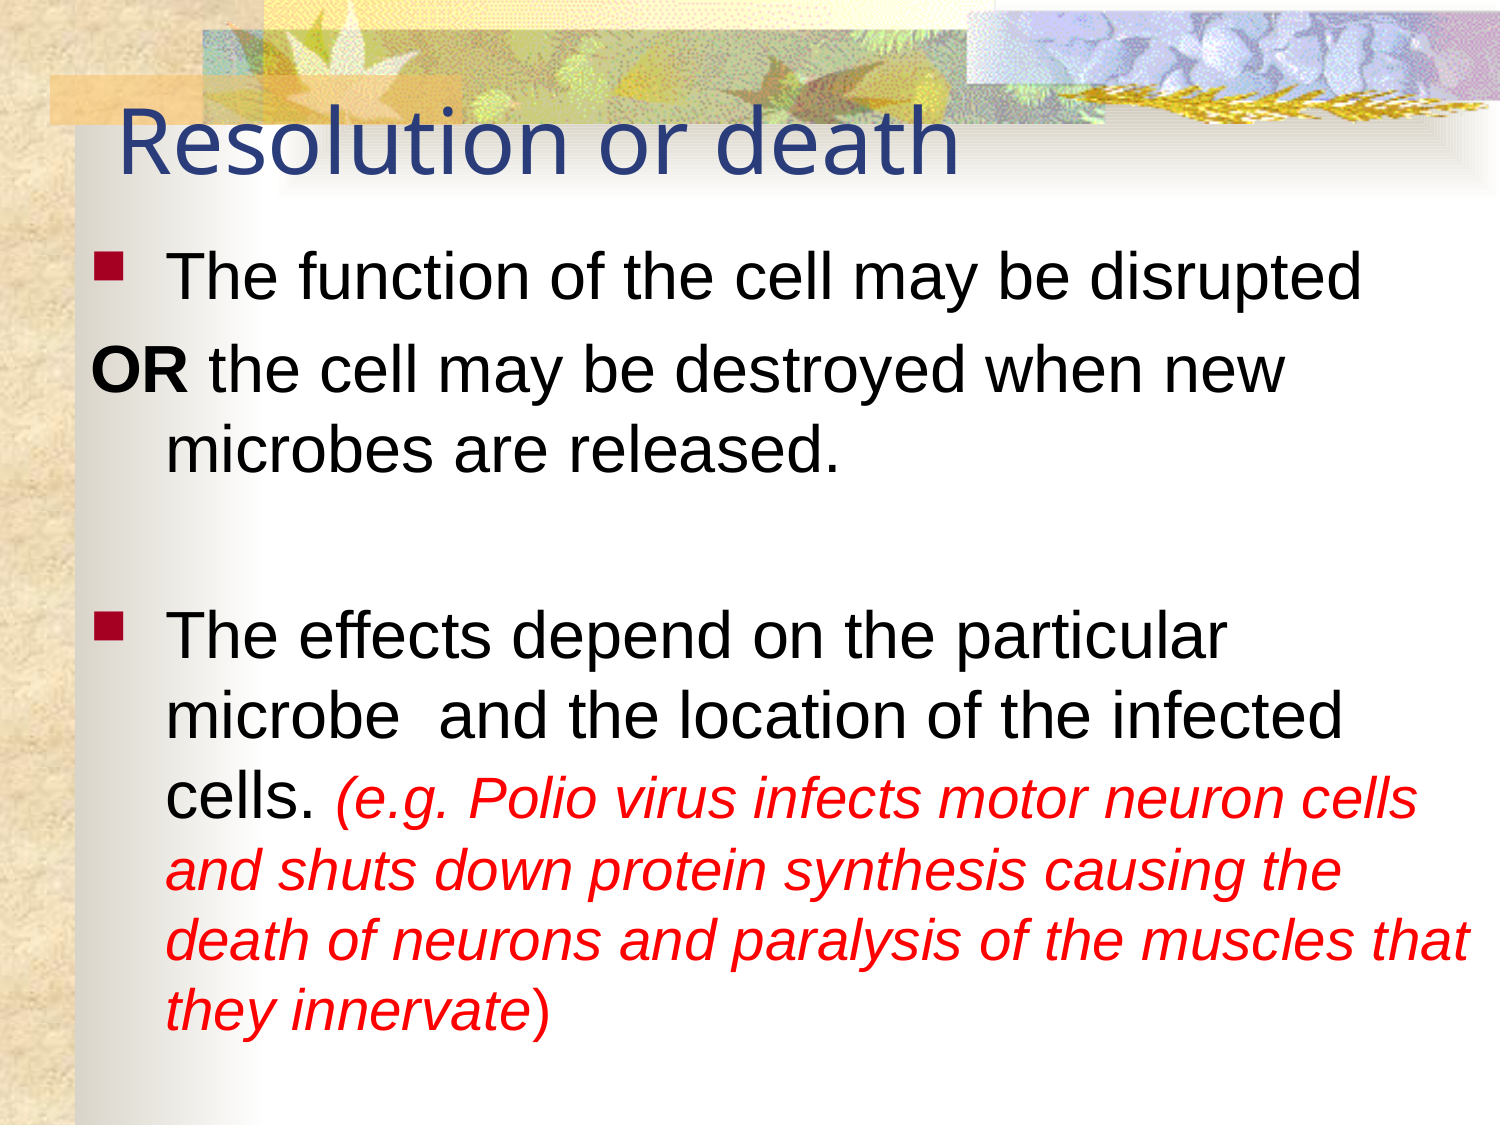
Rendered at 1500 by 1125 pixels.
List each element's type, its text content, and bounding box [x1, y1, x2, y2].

picture [0, 0, 1500, 1125]
title Resolution or death [100, 37, 1438, 200]
list The function of the cell may be disrupted OR the cell may be destroyed when new microbes are released. The effects depend on the particular microbe and the location of the infected cells. (e.g. Polio virus infects motor neuron cells and shuts down protein synthesis causing the death of neurons and paralysis of the muscles that they innervate) [75, 224, 1500, 1005]
